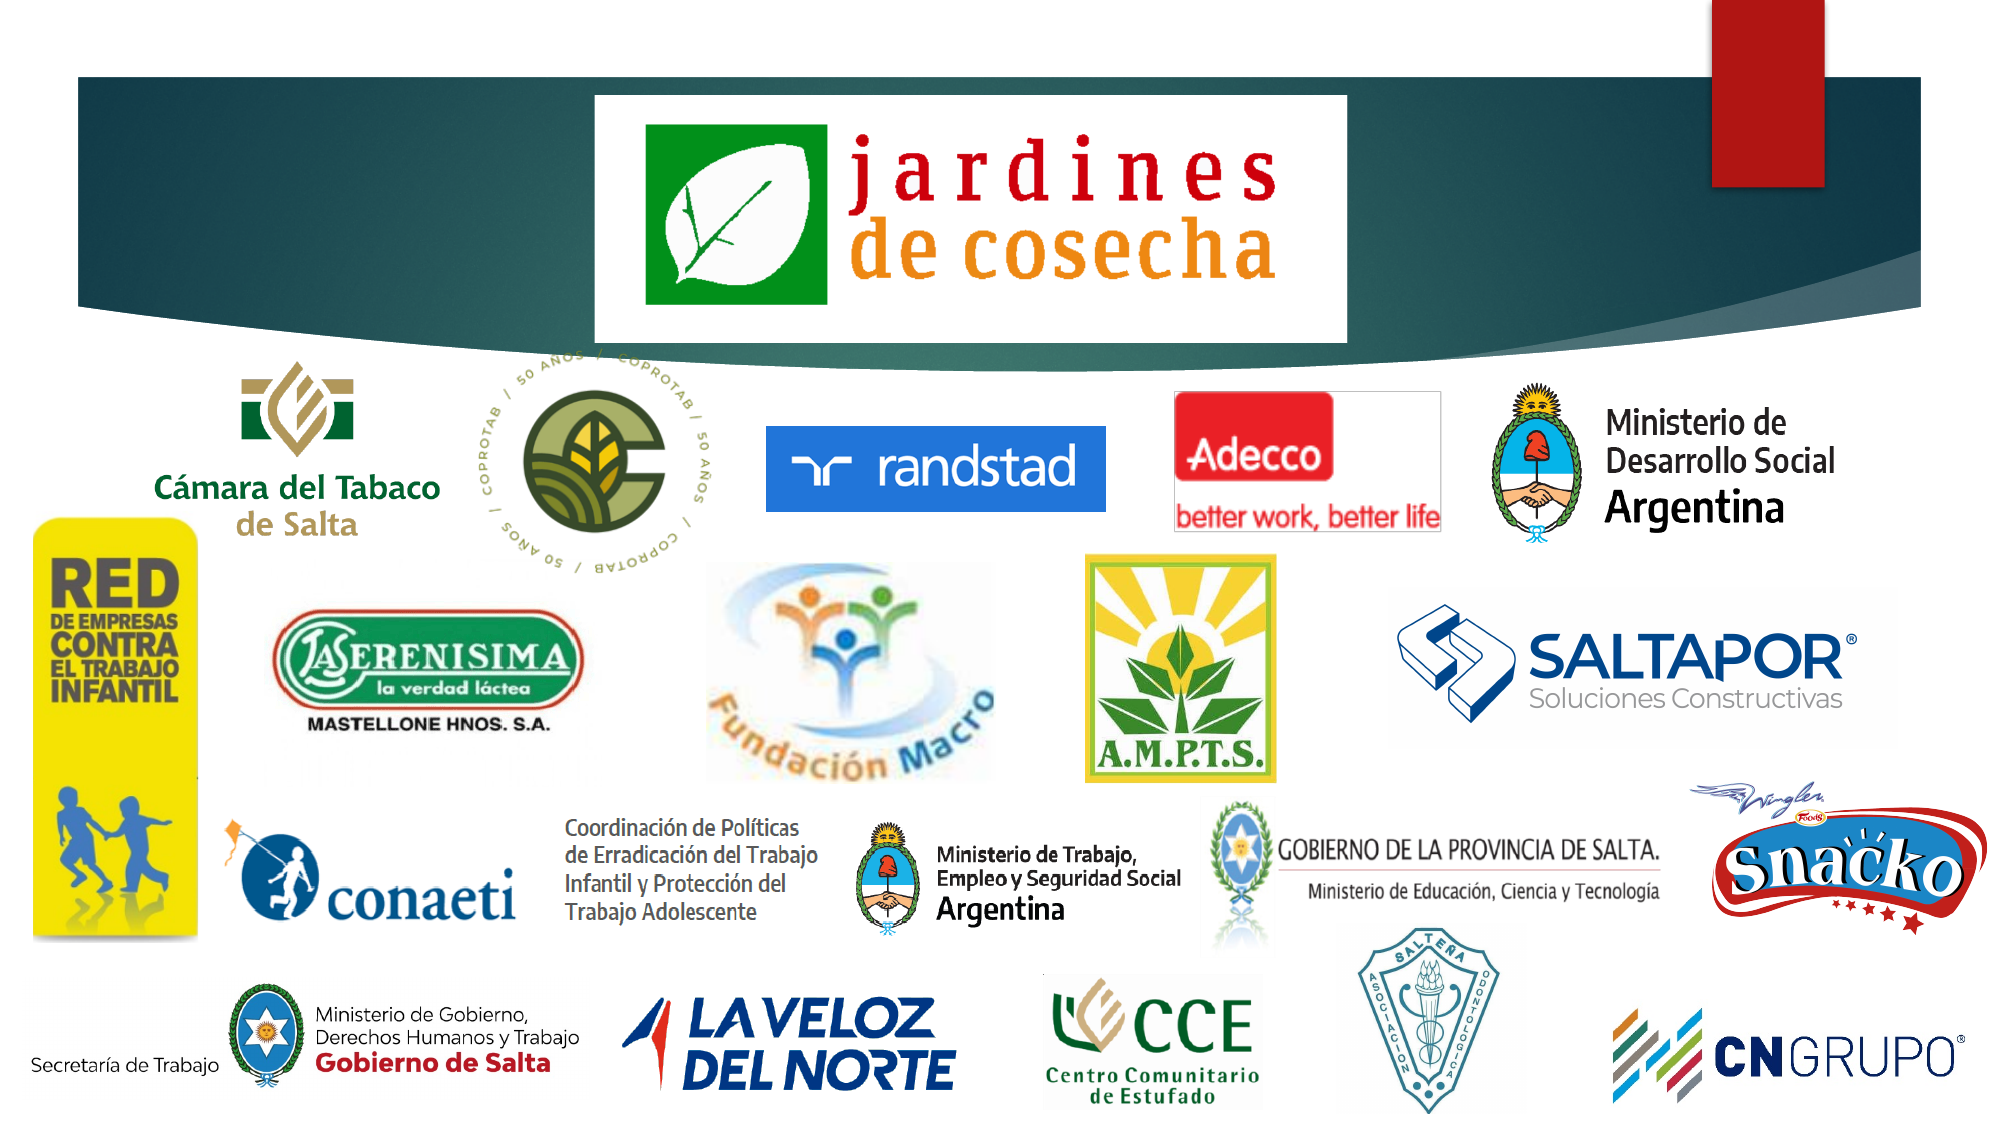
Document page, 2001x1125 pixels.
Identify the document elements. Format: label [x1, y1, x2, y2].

picture [1687, 777, 1989, 938]
picture [22, 977, 591, 1100]
picture [250, 95, 1348, 788]
picture [1388, 587, 1899, 750]
picture [1172, 390, 1444, 534]
picture [1491, 382, 1835, 543]
picture [1531, 528, 1539, 536]
picture [32, 354, 445, 943]
picture [1084, 553, 1278, 784]
picture [1043, 974, 1263, 1111]
picture [765, 426, 1106, 513]
picture [211, 806, 1187, 945]
picture [610, 977, 969, 1111]
picture [1599, 998, 1977, 1115]
picture [1200, 795, 1663, 1115]
